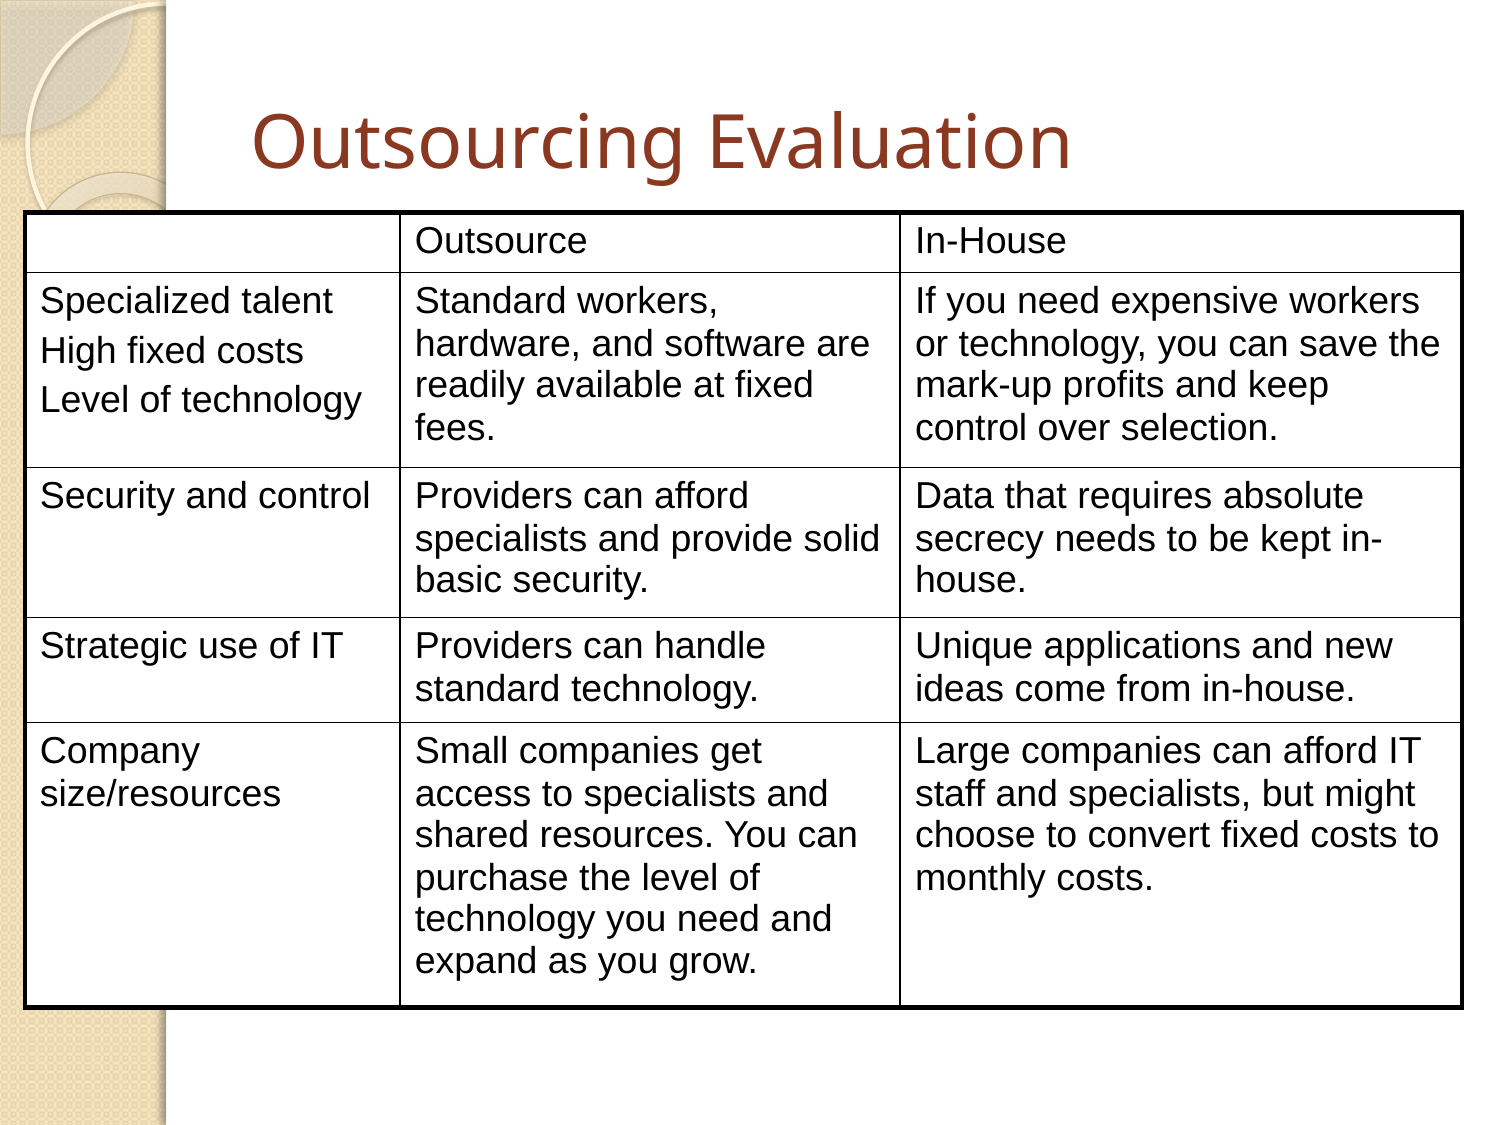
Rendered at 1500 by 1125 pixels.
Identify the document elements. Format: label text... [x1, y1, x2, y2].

table_cell Security and control [27, 468, 399, 617]
table_header [27, 215, 399, 272]
table_header Outsource [401, 215, 899, 272]
table_cell Specialized talent High fixed costs Level of technology [27, 273, 399, 467]
table_cell If you need expensive workers or technology, you can save the mark-up profits and keep control over selection. [901, 273, 1460, 467]
table_cell Large companies can afford IT staff and specialists, but might choose to convert fixed costs to monthly costs. [901, 723, 1460, 1005]
table_cell Company size/resources [27, 723, 399, 1005]
title Outsourcing Evaluation [235, 45, 1466, 233]
table_cell Unique applications and new ideas come from in-house. [901, 618, 1460, 722]
table_cell Providers can handle standard technology. [401, 618, 899, 722]
table_cell Providers can afford specialists and provide solid basic security. [401, 468, 899, 617]
table_header In-House [901, 215, 1460, 272]
table_cell Small companies get access to specialists and shared resources. You can purchase the level of technology you need and expand as you grow. [401, 723, 899, 1005]
table_cell Standard workers, hardware, and software are readily available at fixed fees. [401, 273, 899, 467]
table_cell Data that requires absolute secrecy needs to be kept in-house. [901, 468, 1460, 617]
table_cell Strategic use of IT [27, 618, 399, 722]
